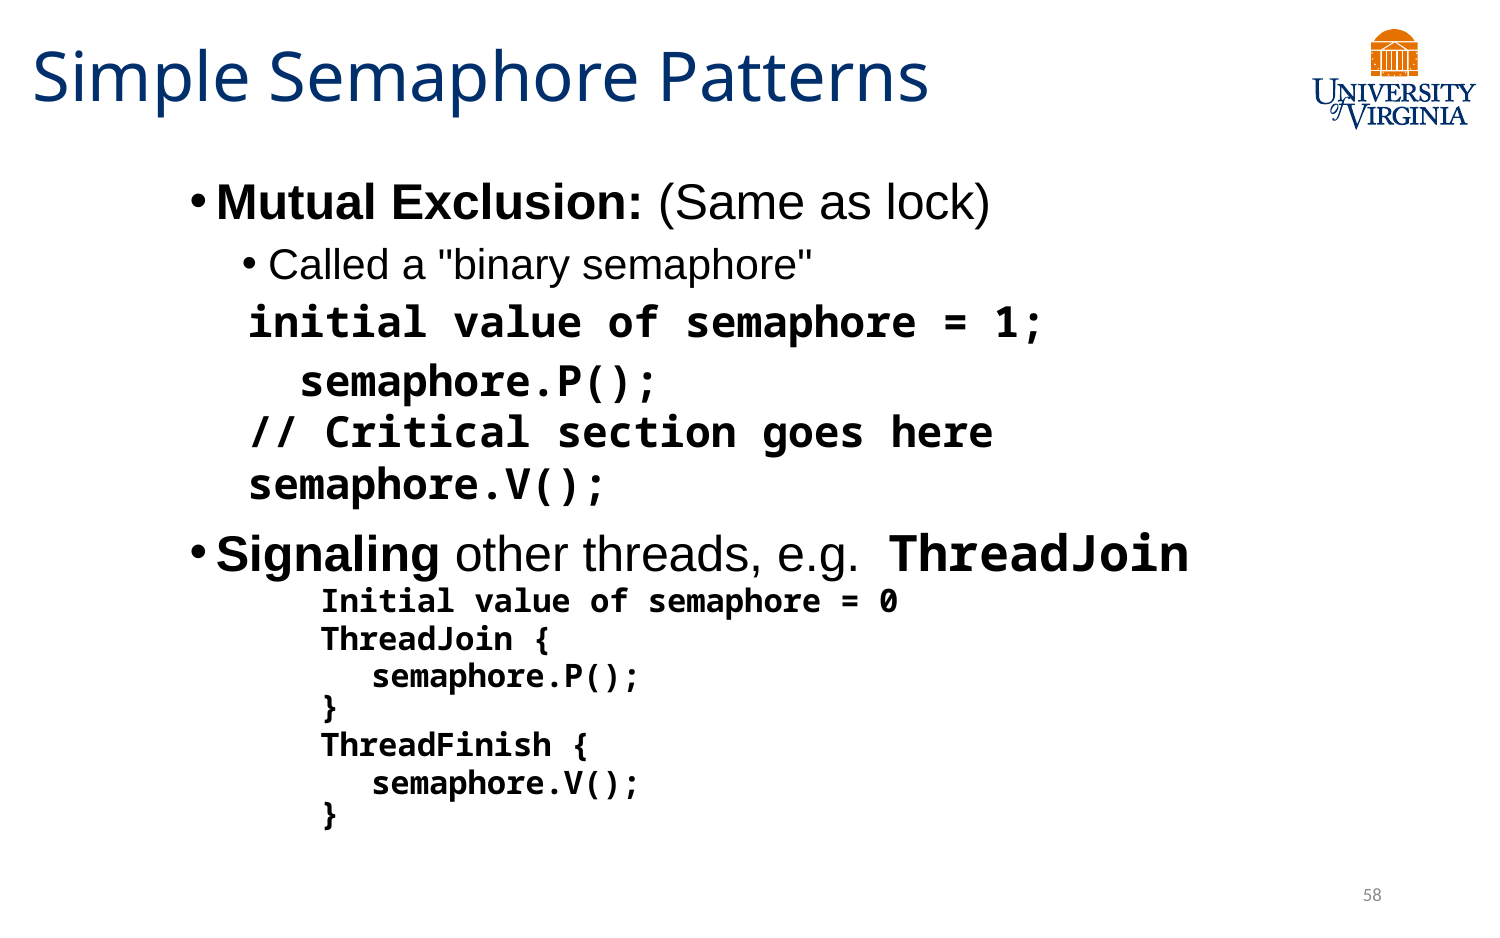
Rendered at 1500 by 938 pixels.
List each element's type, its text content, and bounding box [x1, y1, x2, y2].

slide_number 58 [1059, 868, 1397, 919]
list Mutual Exclusion: (Same as lock) Called a "binary semaphore" initial value of semaphore = 1; semaphore.P(); // Critical section goes here semaphore.V(); Signaling other threads, e.g. ThreadJoin Initial value of semaphore = 0 ThreadJoin { semaphore.P(); } ThreadFinish { semaphore.V(); } [174, 162, 1253, 851]
title Simple Semaphore Patterns [17, 14, 1297, 145]
